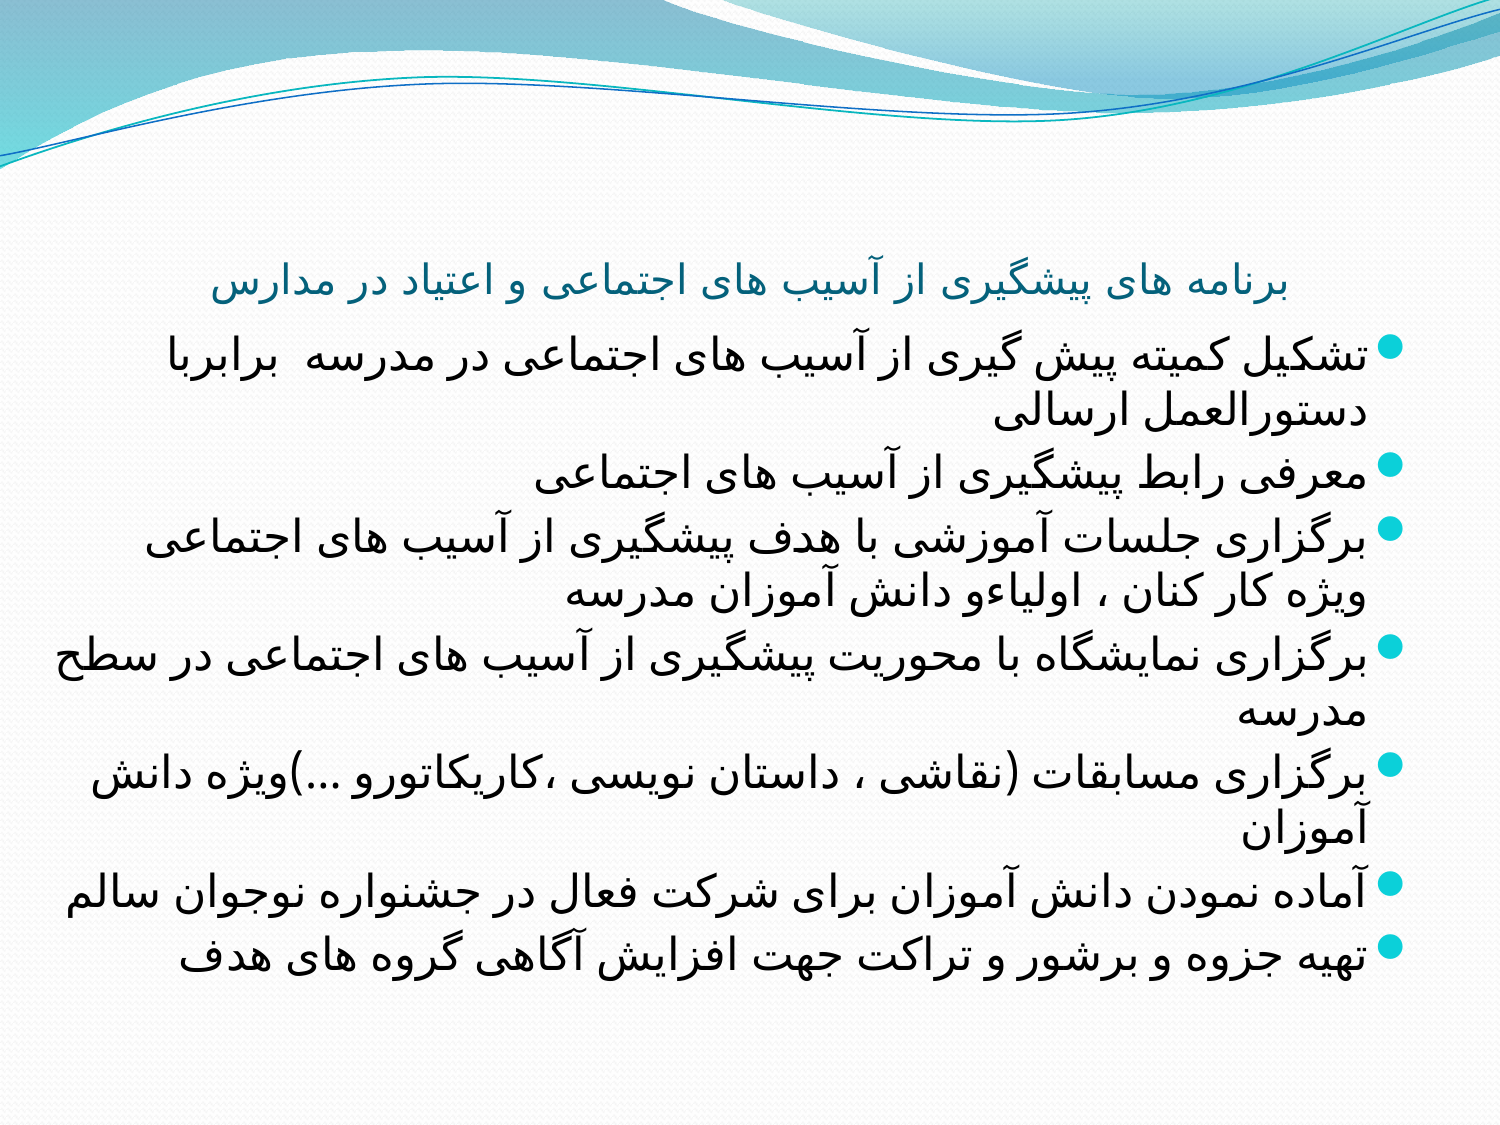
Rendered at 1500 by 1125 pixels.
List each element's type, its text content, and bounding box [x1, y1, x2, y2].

list تشکیل کمیته پیش گیری از آسیب های اجتماعی در مدرسه برابربا دستورالعمل ارسالی معرفی رابط پیشگیری از آسیب های اجتماعی برگزاری جلسات آموزشی با هدف پیشگیری از آسیب های اجتماعی ویژه کار کنان ، اولیاءو دانش آموزان مدرسه برگزاری نمایشگاه با محوریت پیشگیری از آسیب های اجتماعی در سطح مدرسه برگزاری مسابقات (نقاشی ، داستان نویسی ،کاریکاتورو ...)ویژه دانش آموزان آماده نمودن دانش آموزان برای شرکت فعال در جشنواره نوجوان سالم تهیه جزوه و برشور و تراکت جهت افزایش آگاهی گروه های هدف [35, 317, 1425, 1038]
title برنامه های پیشگیری از آسیب های اجتماعی و اعتیاد در مدارس [0, 115, 1500, 303]
